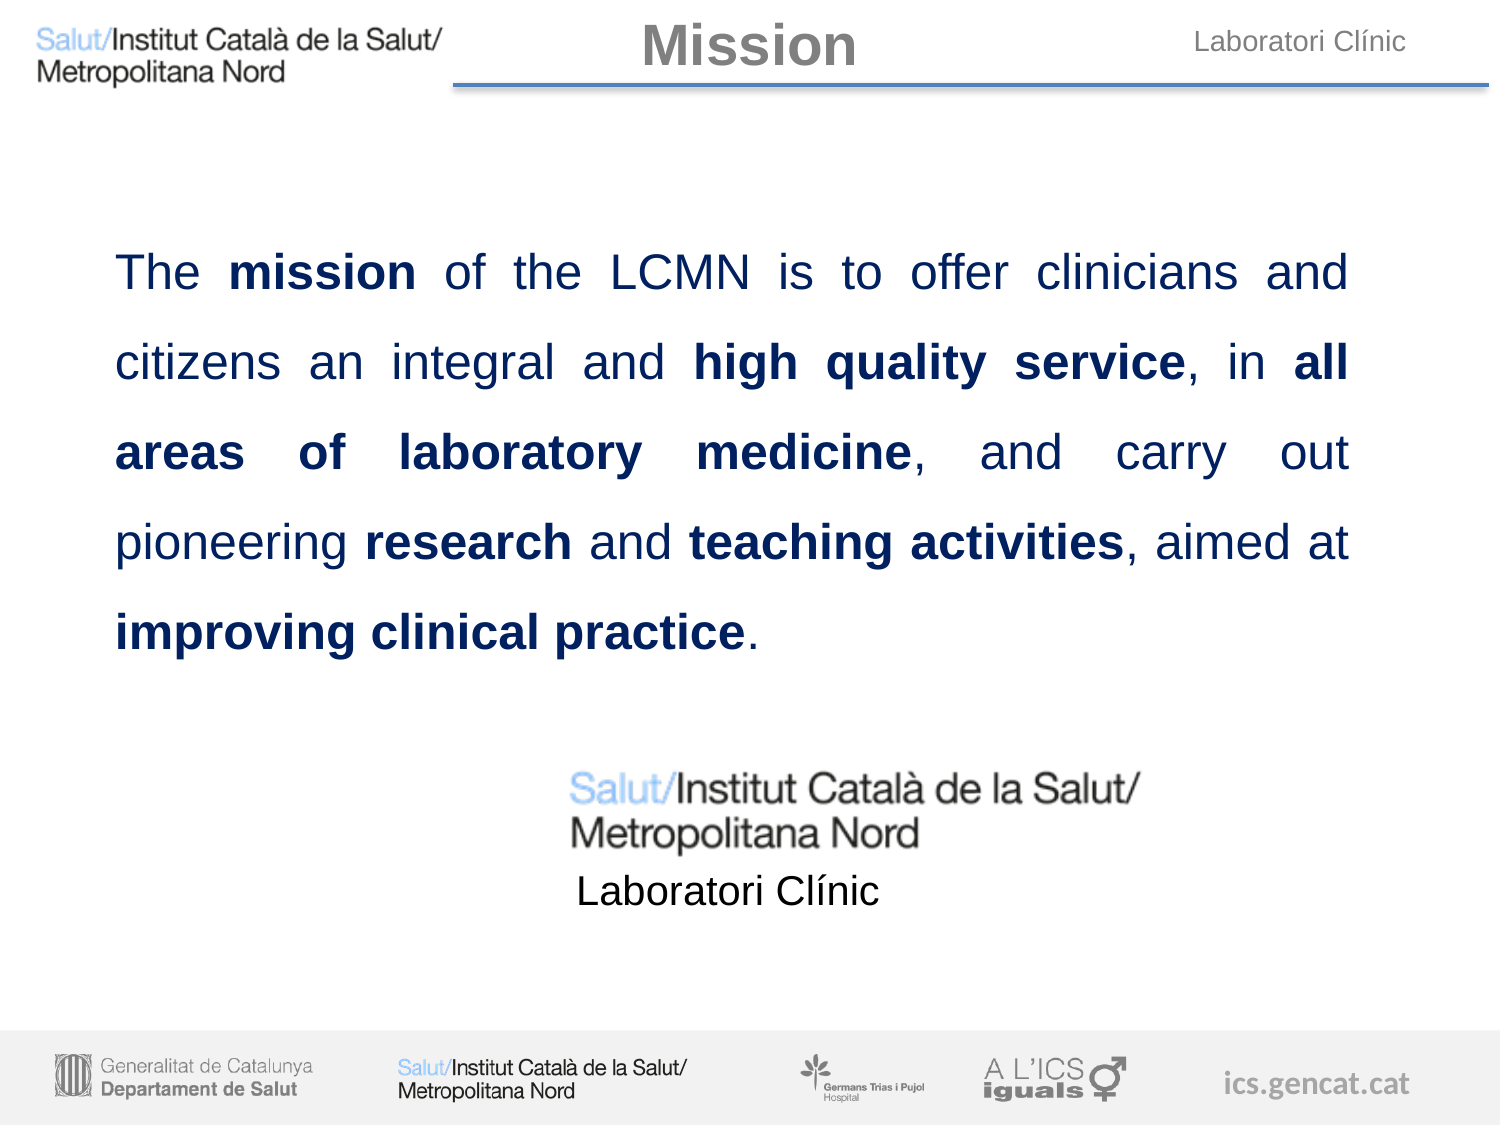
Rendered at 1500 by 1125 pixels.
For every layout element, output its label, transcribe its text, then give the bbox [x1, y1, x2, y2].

text_box The mission of the LCMN is to offer clinicians and citizens an integral and high quality service, in all areas of laboratory medicine, and carry out pioneering research and teaching activities, aimed at improving clinical practice. [100, 202, 1365, 667]
text_box Mission [598, 0, 902, 85]
picture [560, 763, 1151, 860]
picture [30, 21, 449, 90]
picture [979, 1053, 1128, 1103]
text_box Laboratori Clínic [561, 867, 900, 922]
picture [393, 1054, 691, 1103]
picture [55, 1054, 313, 1102]
picture [800, 1054, 924, 1103]
